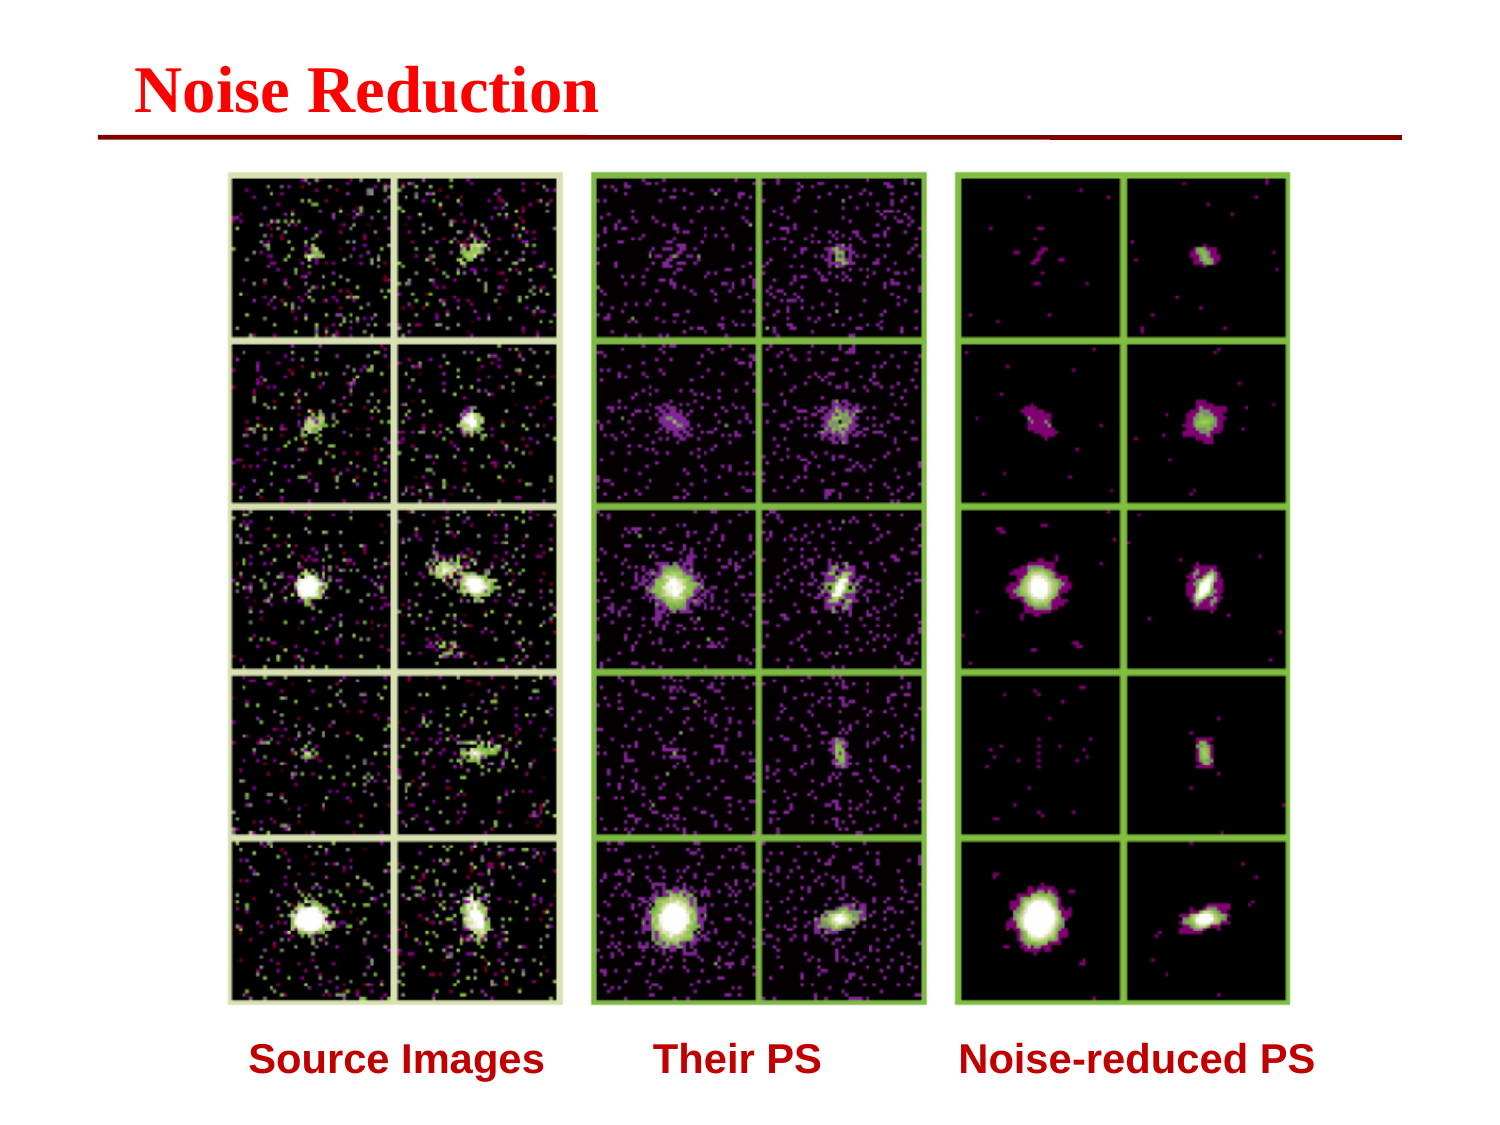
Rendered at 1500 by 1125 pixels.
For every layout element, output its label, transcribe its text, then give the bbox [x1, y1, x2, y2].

text_box Noise-reduced PS [1194, 1024, 1332, 1089]
text_box Source Images [233, 1024, 325, 1089]
picture [218, 41, 1303, 1125]
text_box Noise Reduction [0, 0, 1347, 173]
